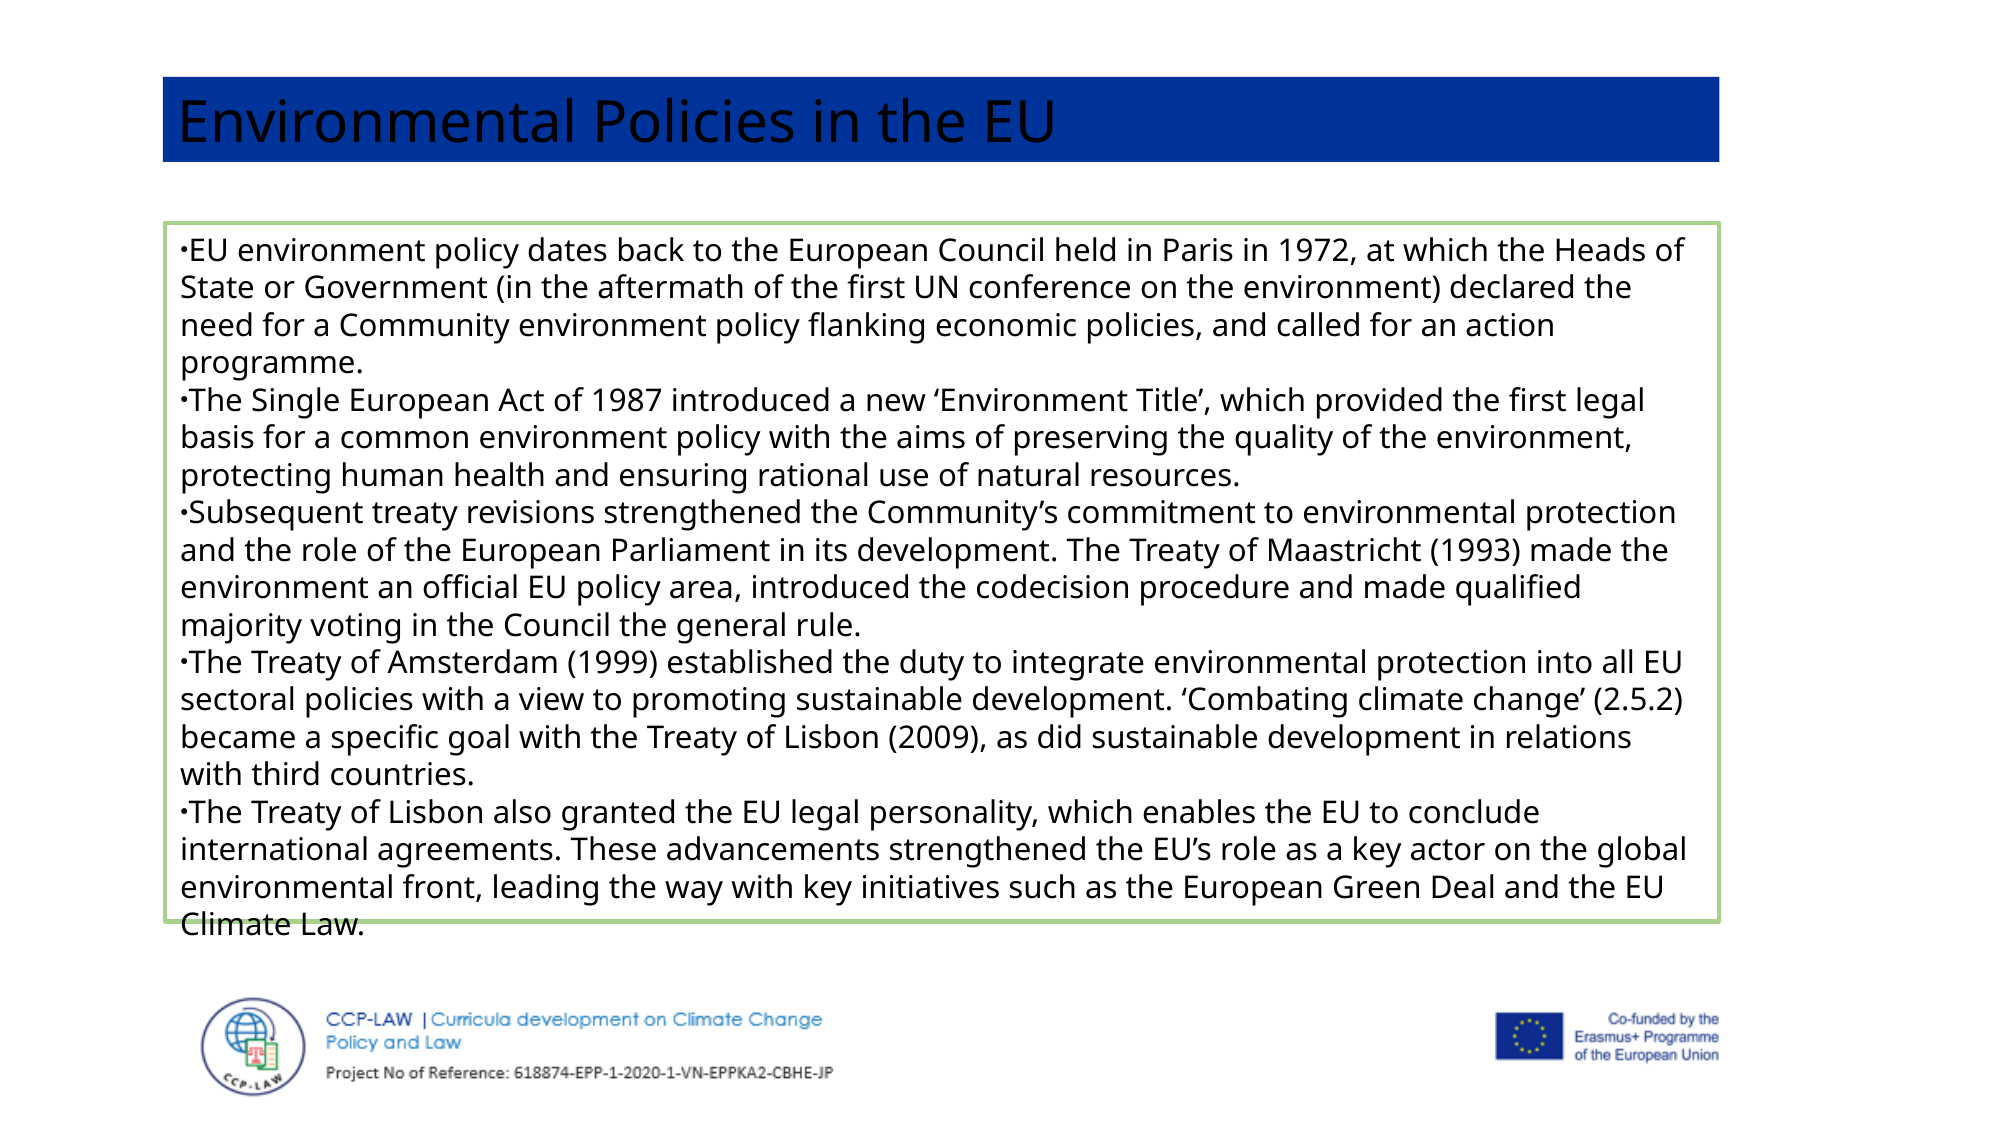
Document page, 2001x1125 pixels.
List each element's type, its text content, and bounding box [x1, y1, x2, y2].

list EU environment policy dates back to the European Council held in Paris in 1972, at which the Heads of State or Government (in the aftermath of the first UN conference on the environment) declared the need for a Community environment policy flanking economic policies, and called for an action programme. The Single European Act of 1987 introduced a new ‘Environment Title’, which provided the first legal basis for a common environment policy with the aims of preserving the quality of the environment, protecting human health and ensuring rational use of natural resources. Subsequent treaty revisions strengthened the Community’s commitment to environmental protection and the role of the European Parliament in its development. The Treaty of Maastricht (1993) made the environment an official EU policy area, introduced the codecision procedure and made qualified majority voting in the Council the general rule. The Treaty of Amsterdam (1999) established the duty to integrate environmental protection into all EU sectoral policies with a view to promoting sustainable development. ‘Combating climate change’ (2.5.2) became a specific goal with the Treaty of Lisbon (2009), as did sustainable development in relations with third countries. The Treaty of Lisbon also granted the EU legal personality, which enables the EU to conclude international agreements. These advancements strengthened the EU’s role as a key actor on the global environmental front, leading the way with key initiatives such as the European Green Deal and the EU Climate Law. [165, 222, 1720, 922]
text_box [850, 187, 1720, 222]
picture [183, 966, 1817, 1124]
text_box Environmental Policies in the EU [162, 76, 1720, 162]
